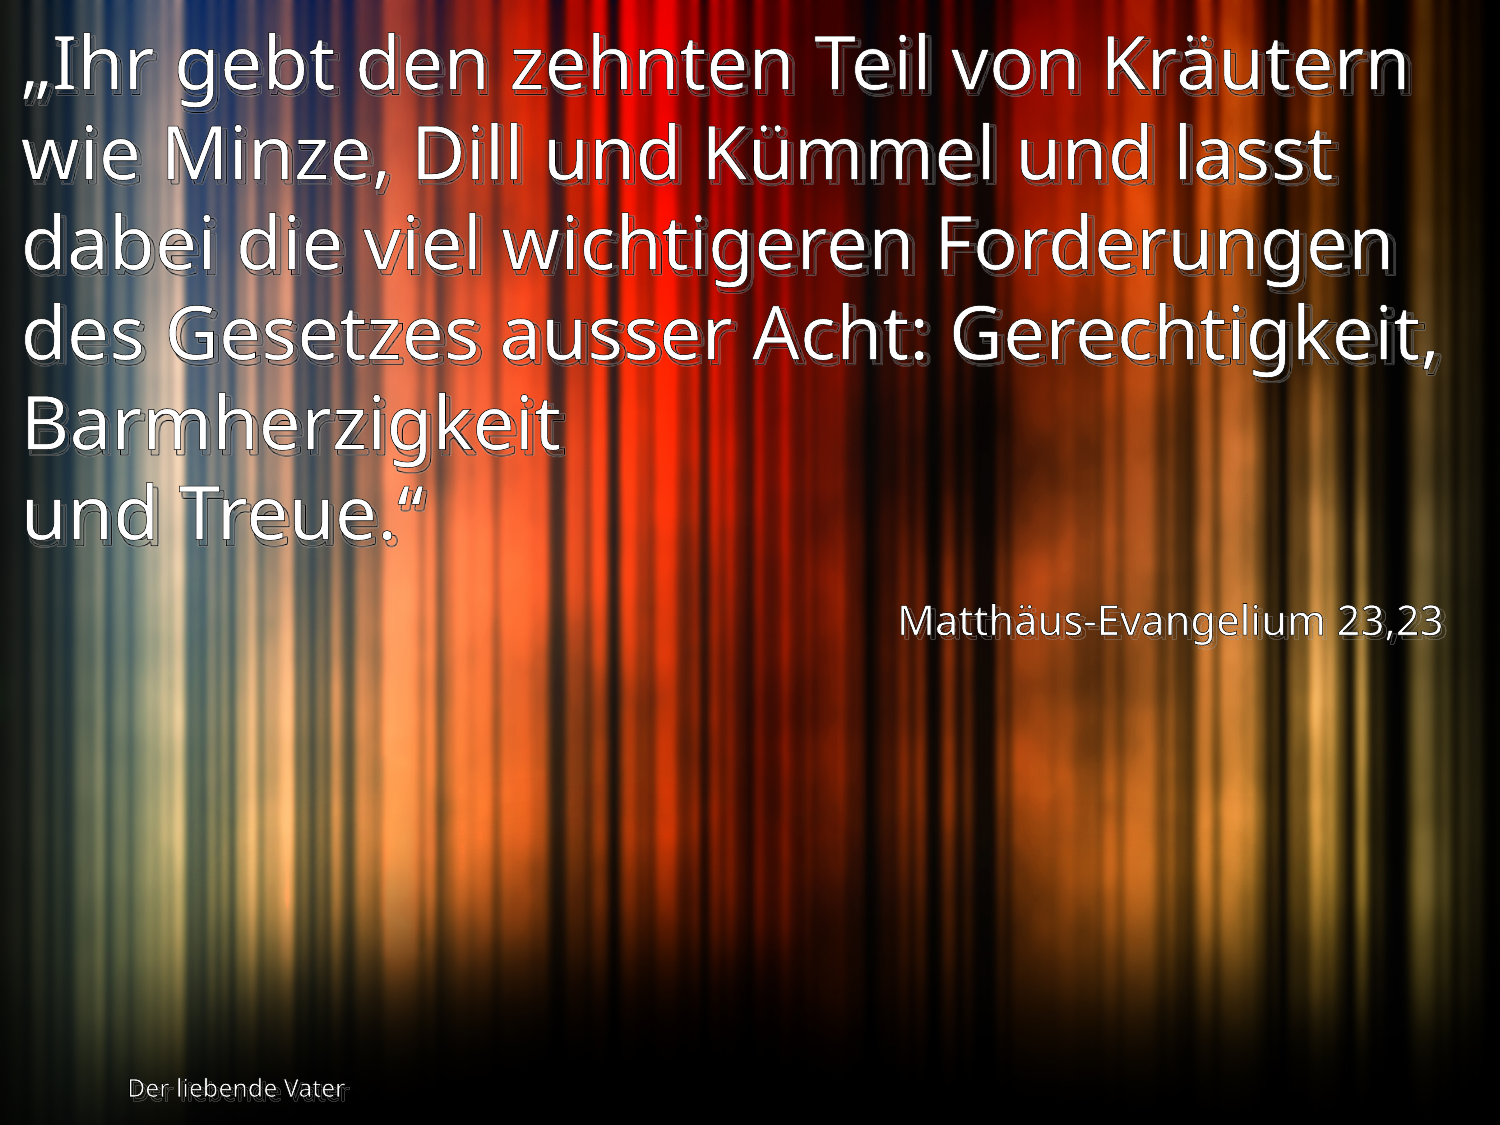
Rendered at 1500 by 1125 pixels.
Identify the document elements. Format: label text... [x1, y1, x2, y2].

subtitle Der liebende Vater [112, 1070, 739, 1118]
text_box Matthäus-Evangelium 23,23 [478, 586, 1459, 651]
text_box „Ihr gebt den zehnten Teil von Kräutern wie Minze, Dill und Kümmel und lasst dabei die viel wichtigeren Forderungen des Gesetzes ausser Acht: Gerechtigkeit, Barmherzigkeit und Treue.“ [5, 7, 1471, 562]
picture [0, 0, 1500, 1125]
